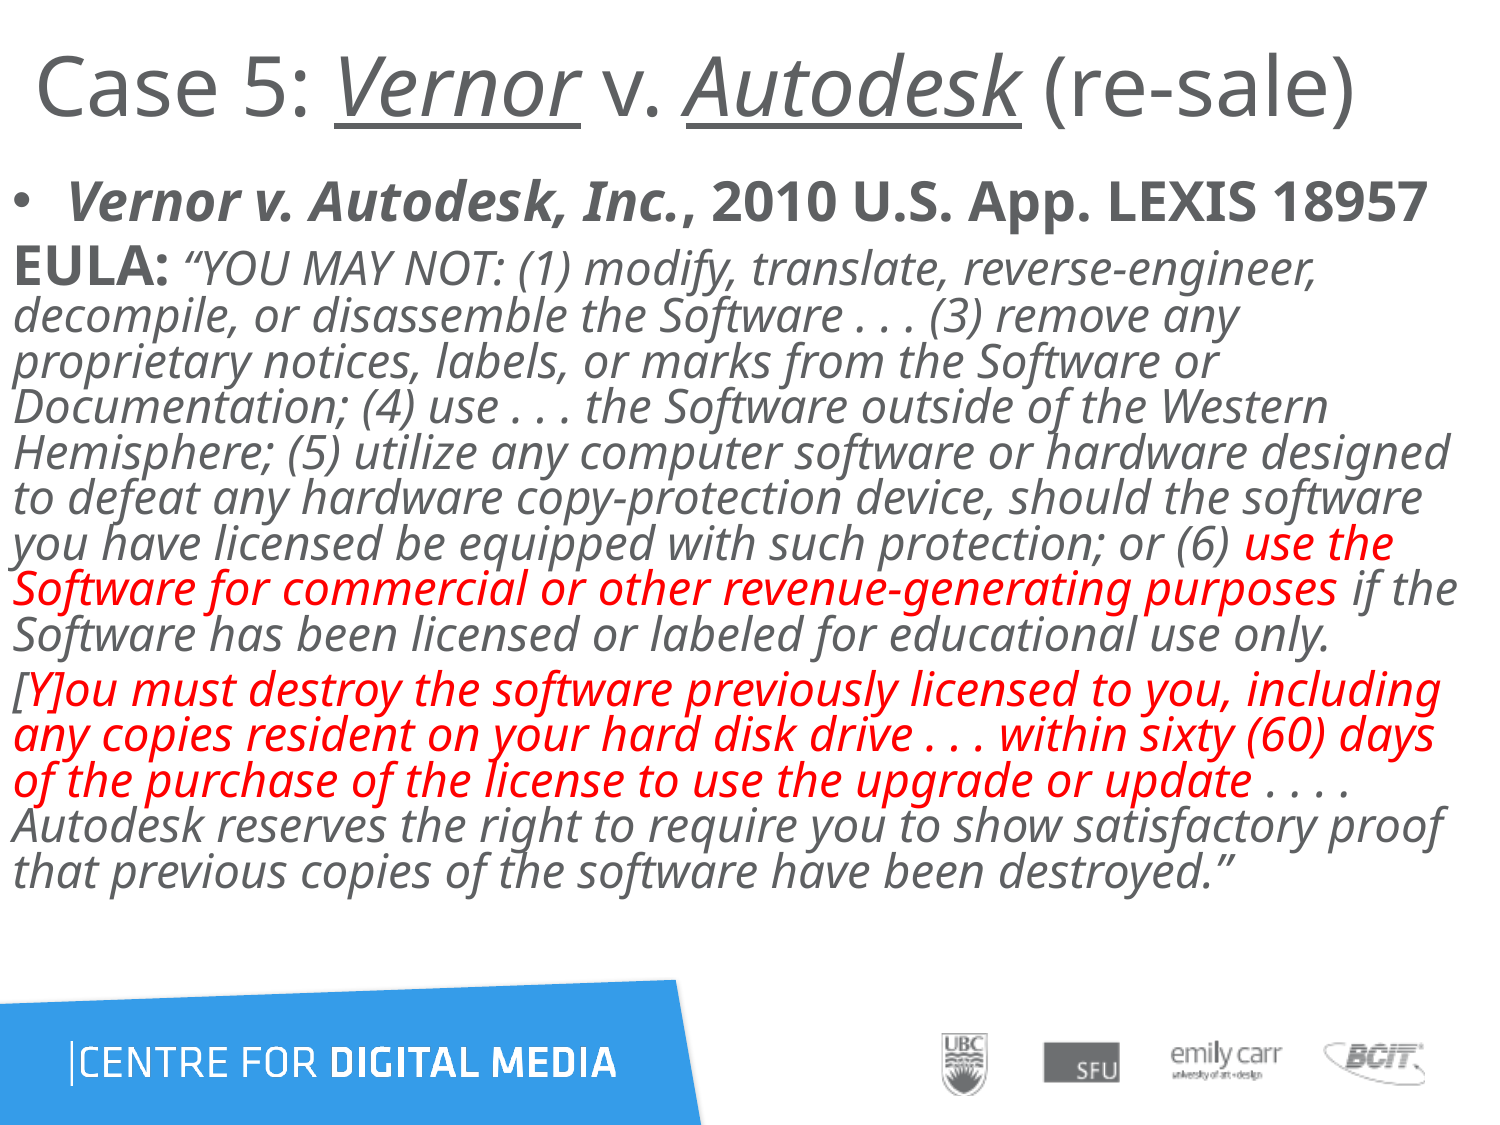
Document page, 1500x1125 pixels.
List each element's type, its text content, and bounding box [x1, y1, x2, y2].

title Case 5: Vernor v. Autodesk (re-sale) [0, 0, 1500, 166]
list Vernor v. Autodesk, Inc., 2010 U.S. App. LEXIS 18957 EULA: “YOU MAY NOT: (1) modify, translate, reverse-engineer, decompile, or disassemble the Software . . . (3) remove any proprietary notices, labels, or marks from the Software or Documentation; (4) use . . . the Software outside of the Western Hemisphere; (5) utilize any computer software or hardware designed to defeat any hardware copy-protection device, should the software you have licensed be equipped with such protection; or (6) use the Software for commercial or other revenue-generating purposes if the Software has been licensed or labeled for educational use only. [Y]ou must destroy the software previously licensed to you, including any copies resident on your hard disk drive . . . within sixty (60) days of the purchase of the license to use the upgrade or update . . . . Autodesk reserves the right to require you to show satisfactory proof that previous copies of the software have been destroyed.” [0, 166, 1500, 1023]
